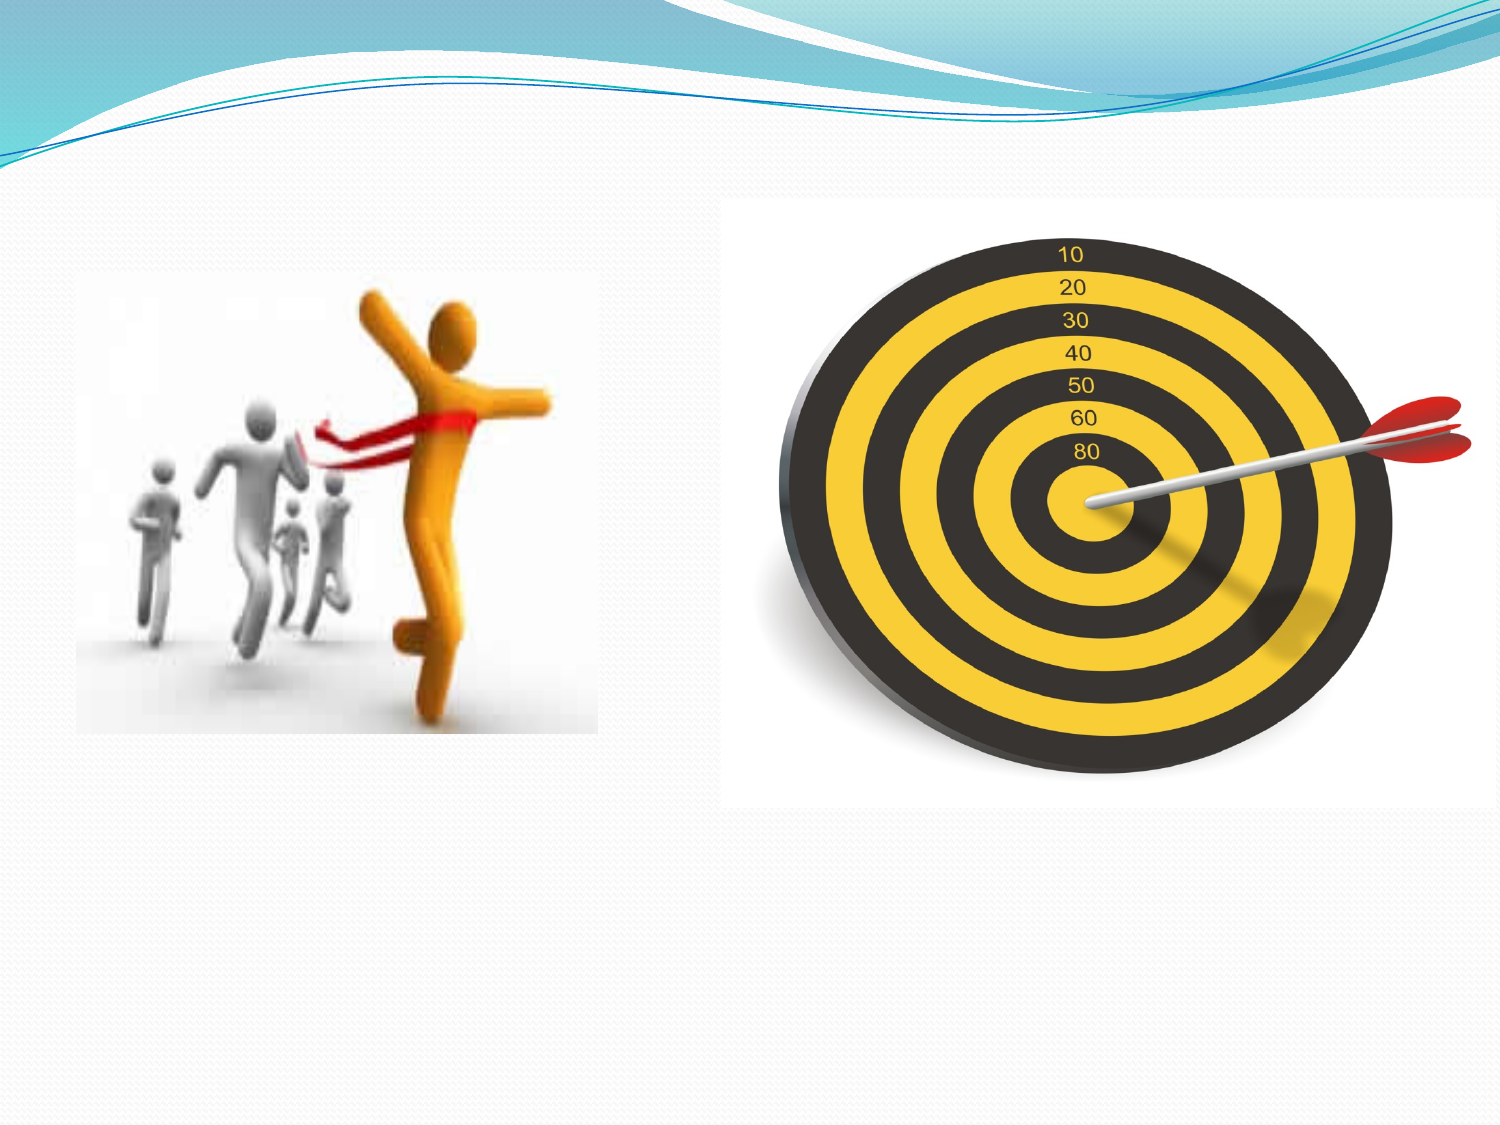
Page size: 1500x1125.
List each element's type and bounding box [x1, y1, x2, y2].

picture [721, 198, 1496, 808]
picture [76, 272, 598, 734]
